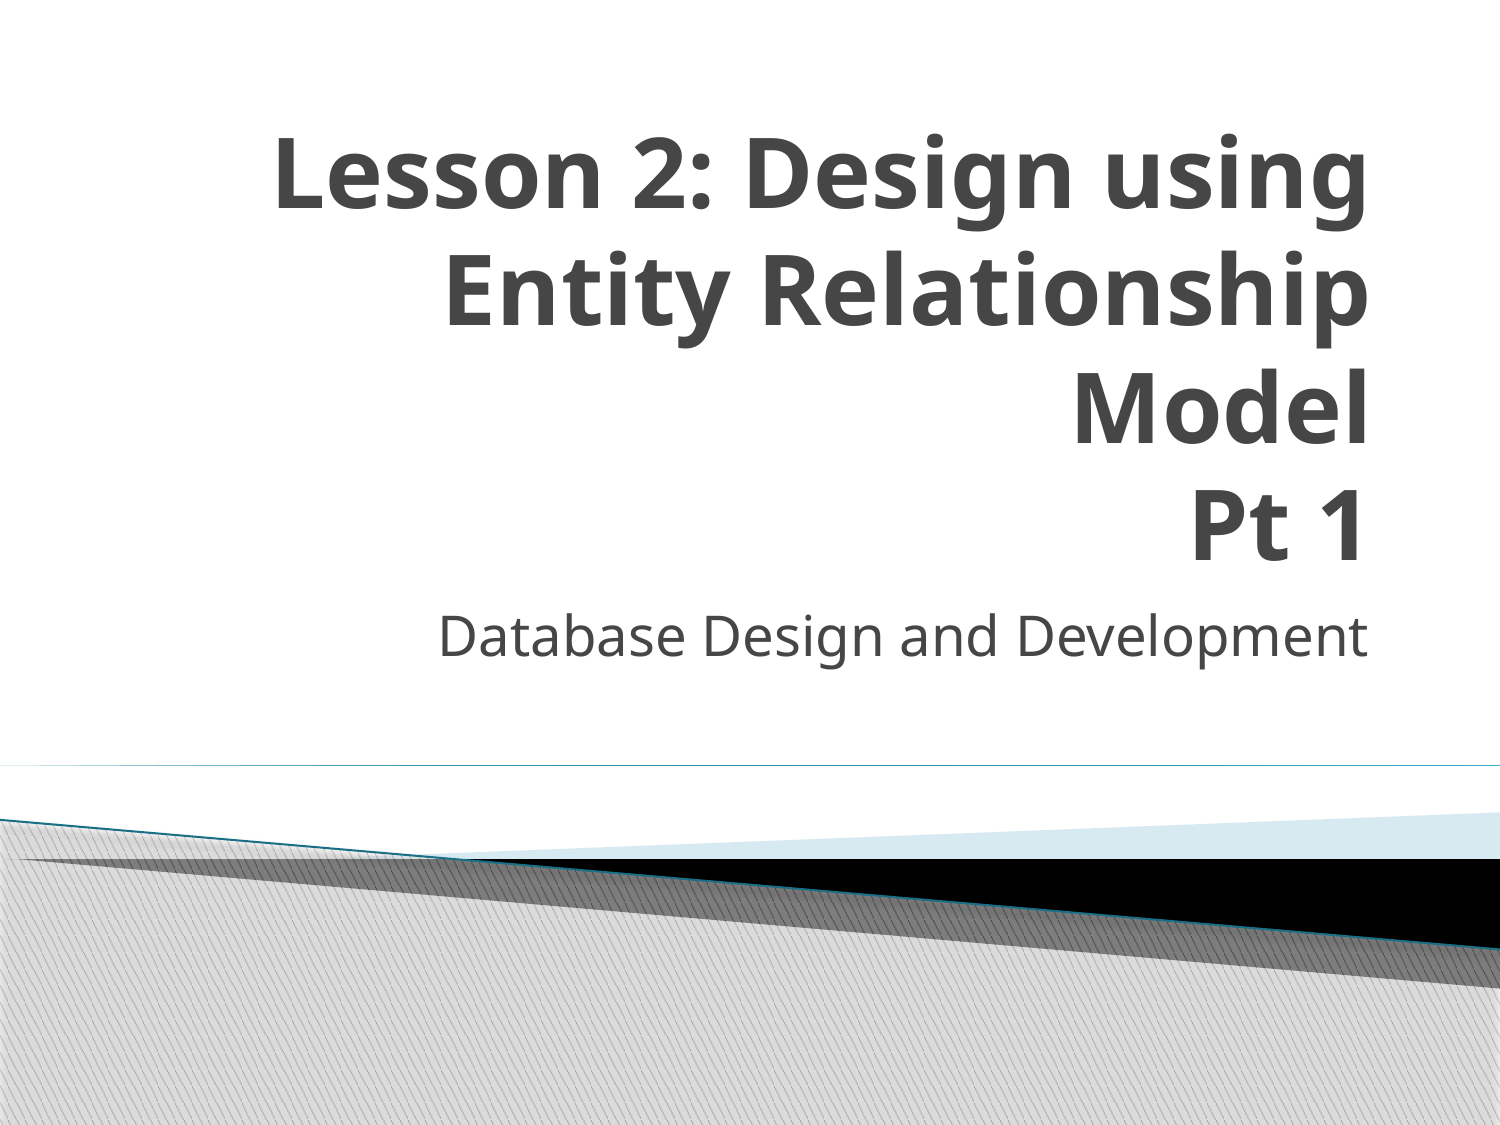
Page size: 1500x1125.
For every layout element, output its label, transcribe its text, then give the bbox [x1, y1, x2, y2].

subtitle Database Design and Development [112, 592, 1388, 790]
picture [5, 859, 1500, 989]
title Lesson 2: Design using Entity Relationship Model Pt 1 [112, 99, 1388, 588]
